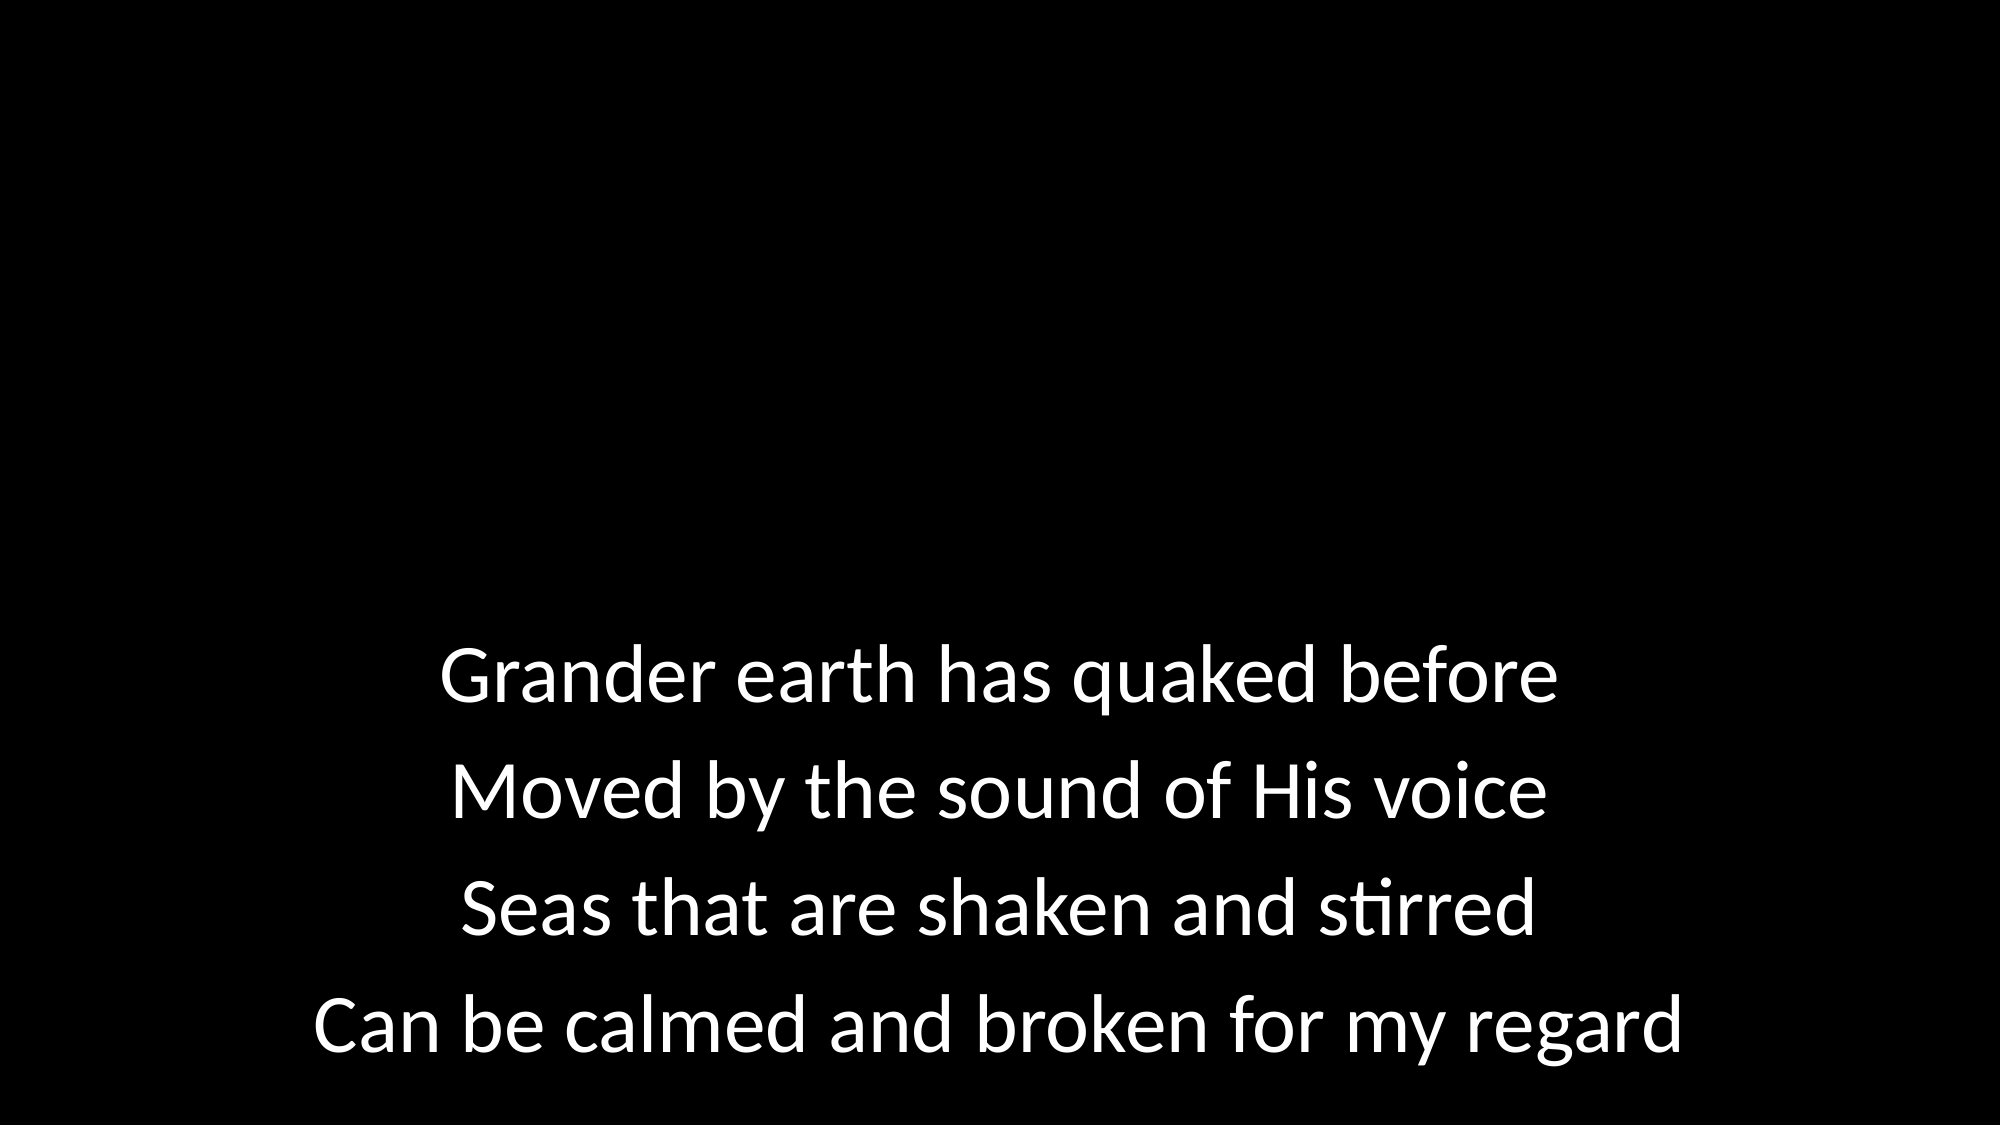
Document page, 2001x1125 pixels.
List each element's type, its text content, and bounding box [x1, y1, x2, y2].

subtitle Grander earth has quaked before Moved by the sound of His voice Seas that are shaken and stirred Can be calmed and broken for my regard [0, 562, 2000, 1125]
